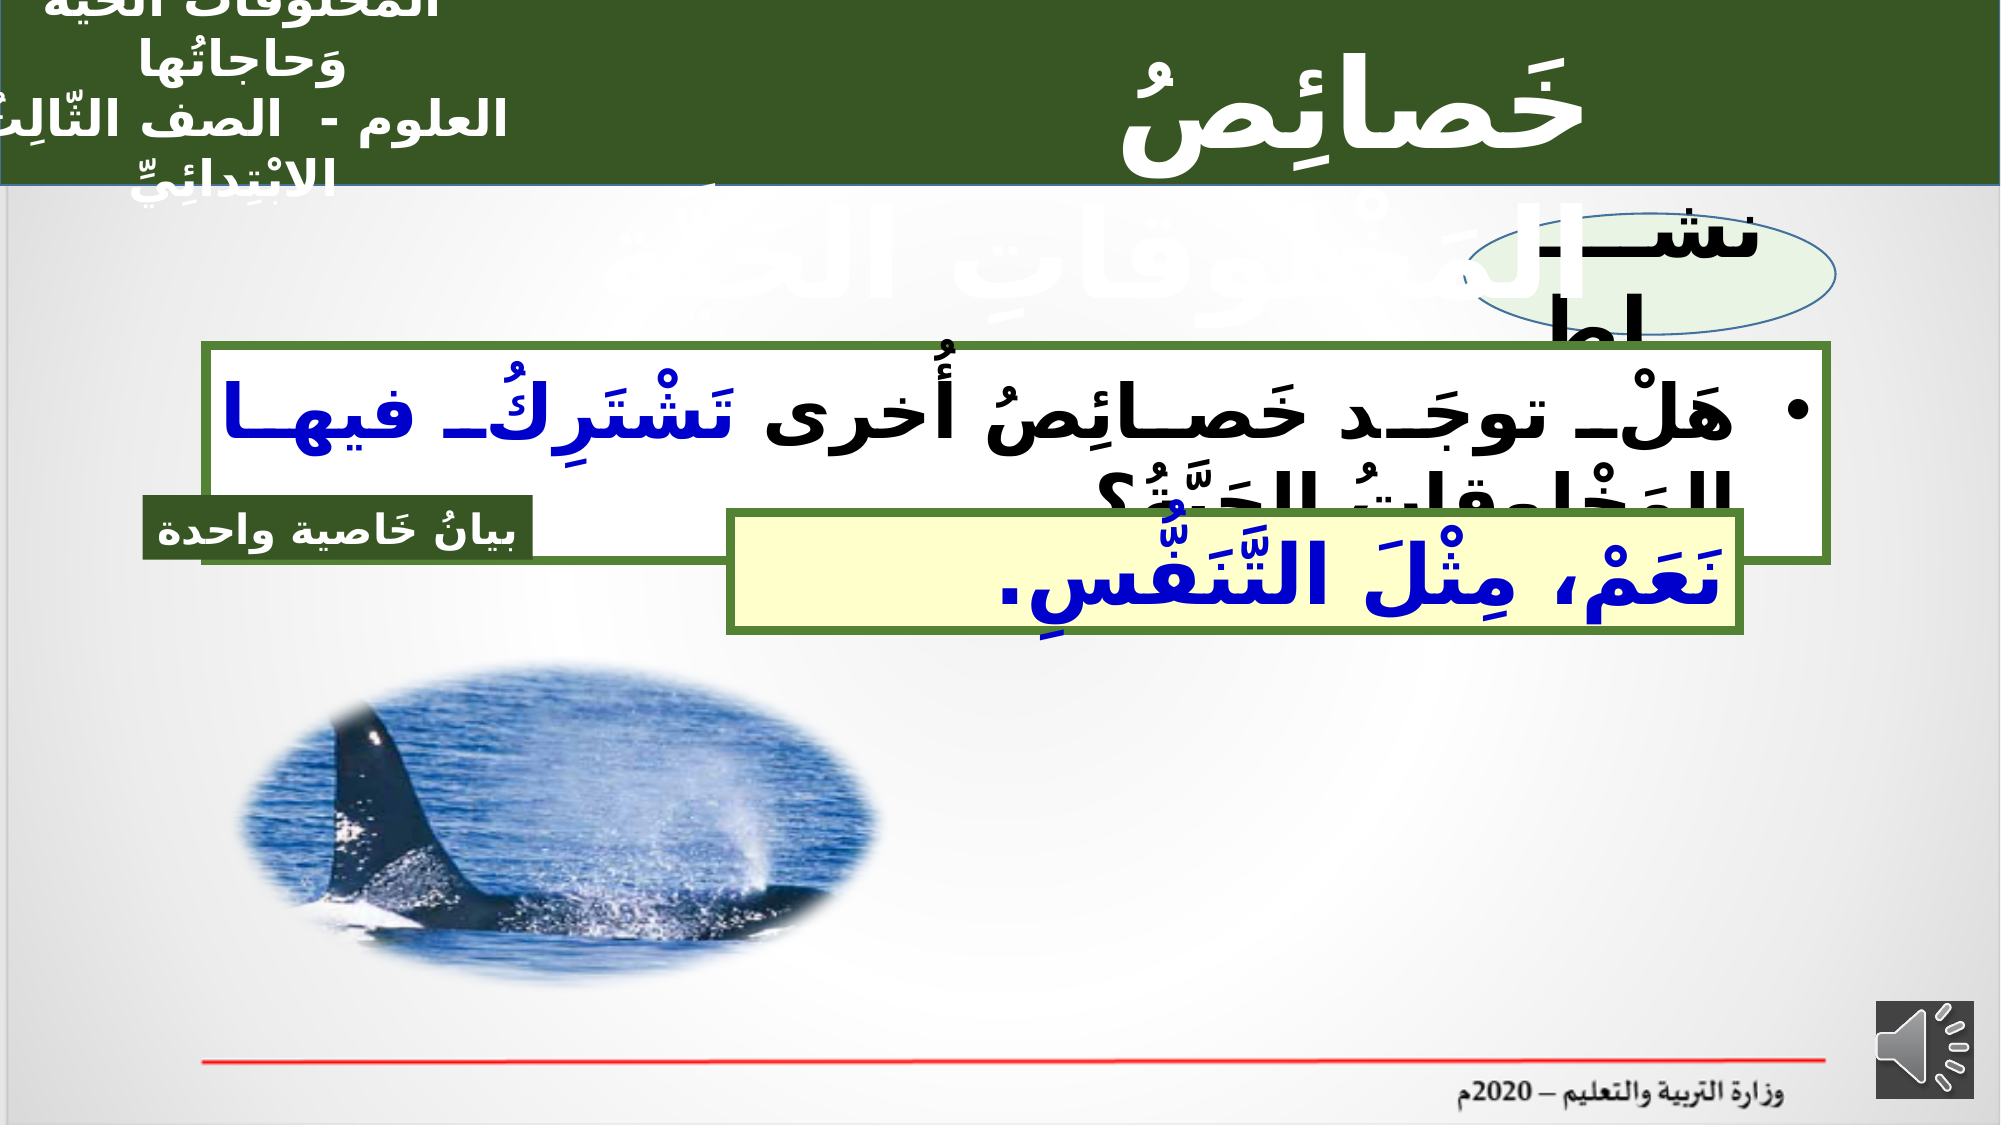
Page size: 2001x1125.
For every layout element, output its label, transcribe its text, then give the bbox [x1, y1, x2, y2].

picture [175, 186, 185, 190]
text_box خَصائِصُ المَخْلوقاتِ الحَيَّةِ [423, 15, 1609, 331]
picture [259, 186, 271, 190]
text_box نَعَمْ، مِثْلَ التَّنَفُّسِ. [730, 511, 1741, 631]
text_box نشــــــــاط [1577, 212, 1837, 336]
text_box بيانُ خَاصية واحدة [142, 495, 533, 560]
picture [238, 186, 250, 190]
picture [0, 186, 2001, 1125]
text_box هَلْ توجَد خَصائِصُ أُخرى تَشْتَرِكُ فيها المَخْلوقاتُ الحَيَّةُ؟ [205, 345, 1827, 562]
